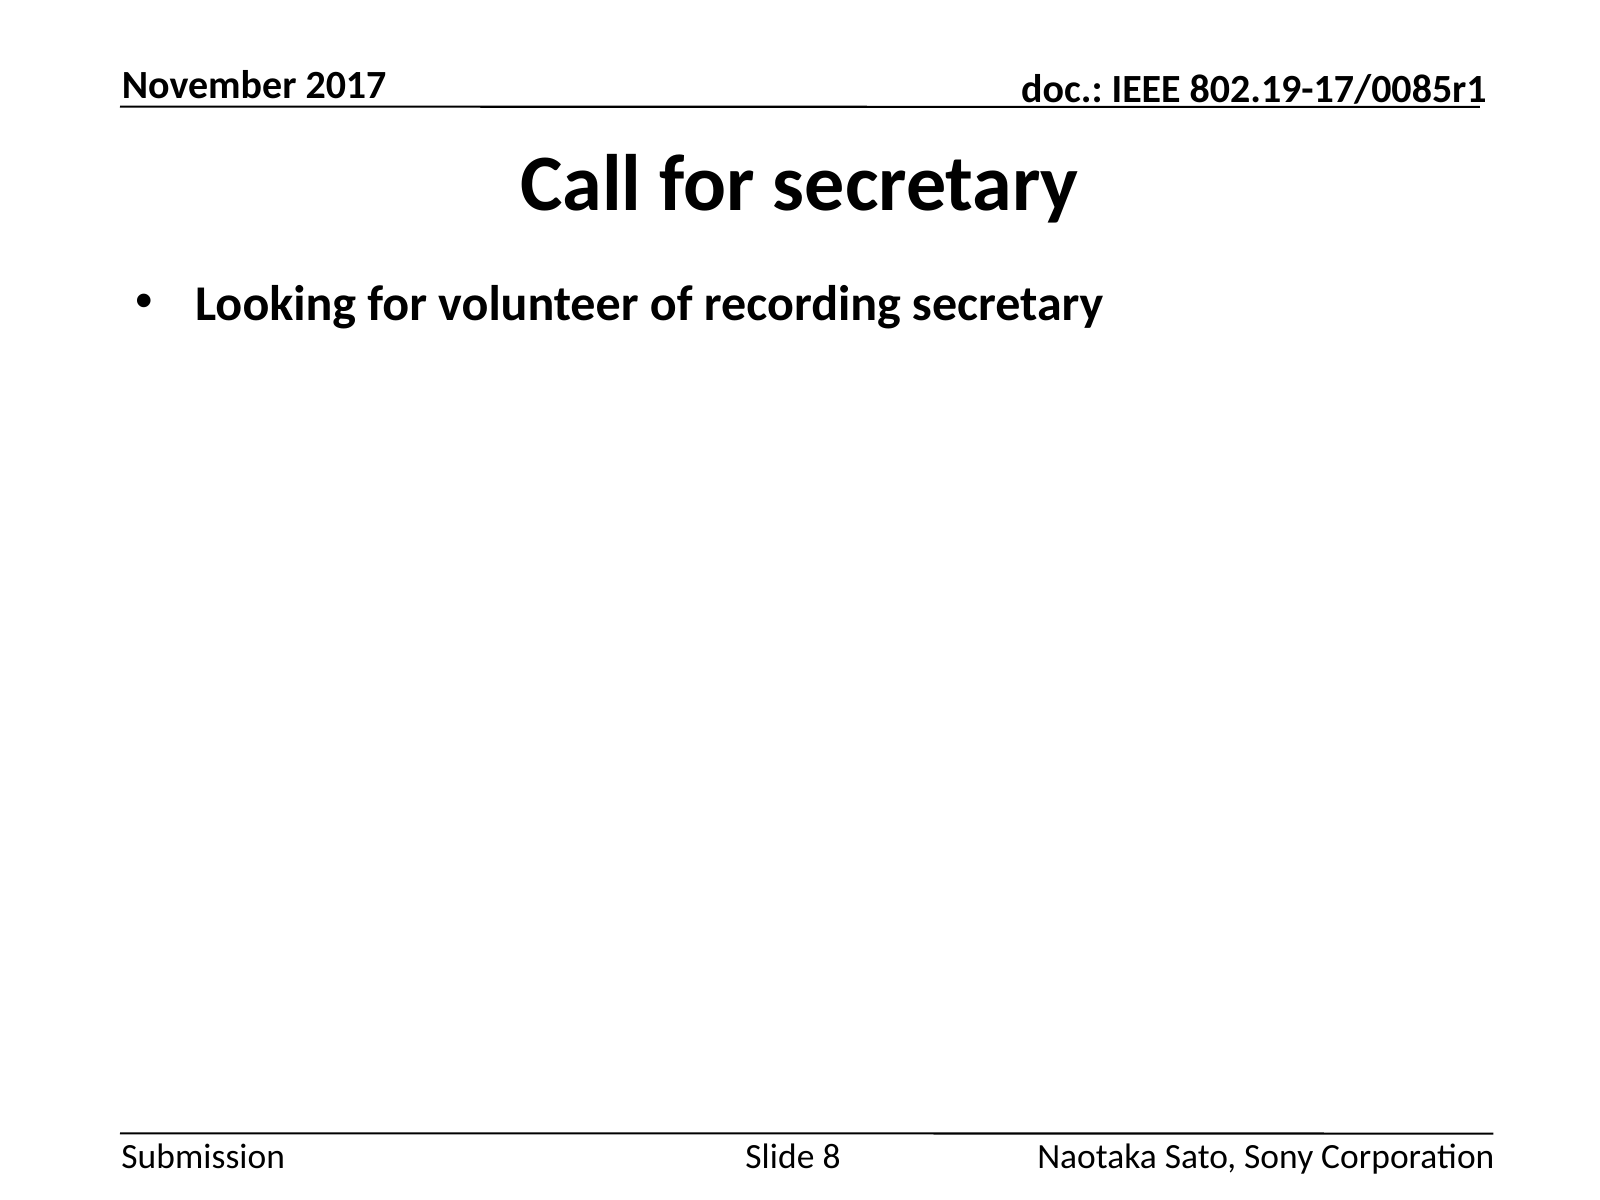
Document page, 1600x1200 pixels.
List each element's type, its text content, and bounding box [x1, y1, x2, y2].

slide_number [121, 58, 451, 107]
slide_number Slide 8 [733, 1132, 854, 1197]
list Looking for volunteer of recording secretary [119, 262, 1480, 1126]
title Call for secretary [119, 119, 1480, 238]
footer Naotaka Sato, Sony Corporation [937, 1132, 1495, 1174]
